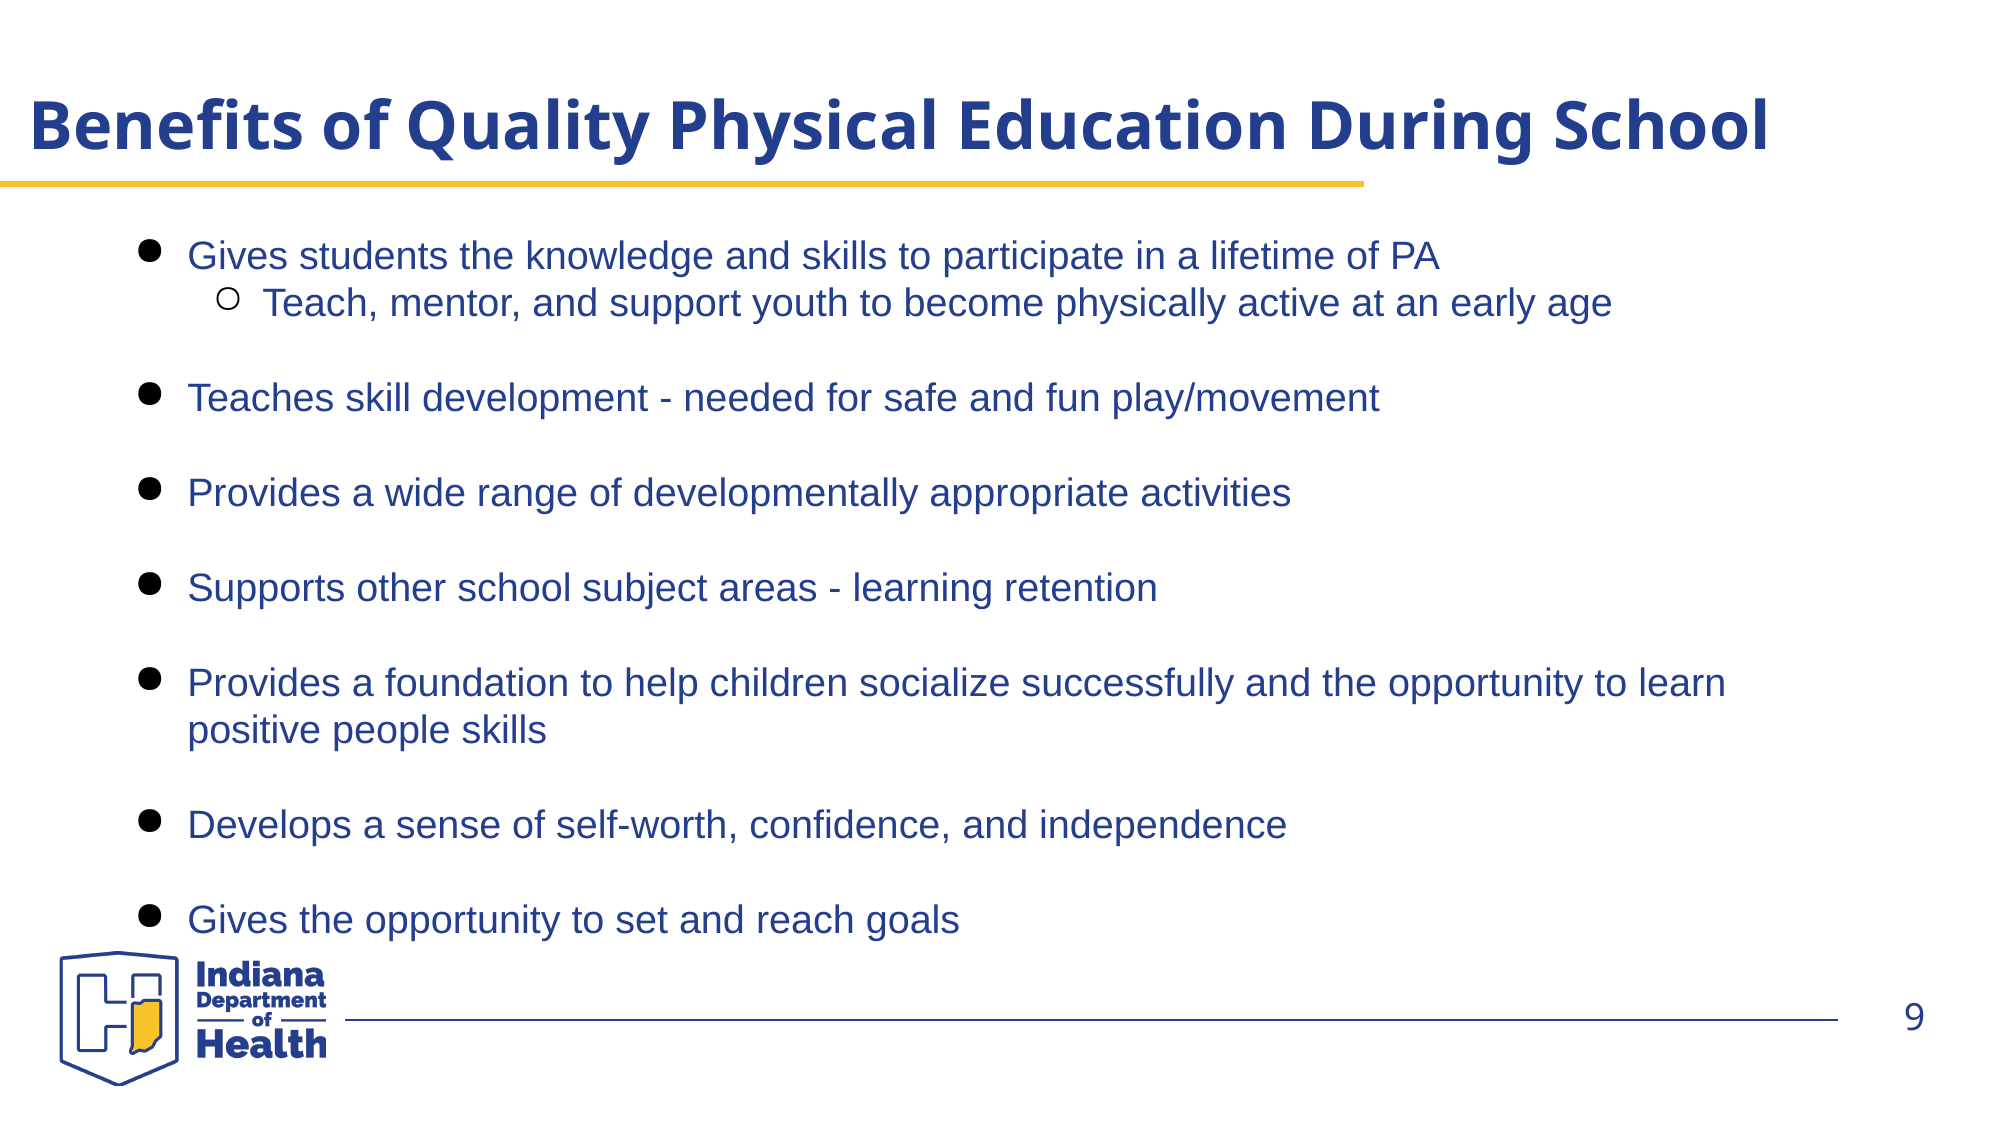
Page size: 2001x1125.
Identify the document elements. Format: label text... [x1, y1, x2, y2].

text_box Gives students the knowledge and skills to participate in a lifetime of PA Teach, mentor, and support youth to become physically active at an early age Teaches skill development - needed for safe and fun play/movement Provides a wide range of developmentally appropriate activities Supports other school subject areas - learning retention Provides a foundation to help children socialize successfully and the opportunity to learn positive people skills Develops a sense of self-worth, confidence, and independence Gives the opportunity to set and reach goals [97, 222, 1863, 950]
title Benefits of Quality Physical Education During School [13, 66, 1805, 191]
slide_number 9 [1837, 988, 1941, 1049]
